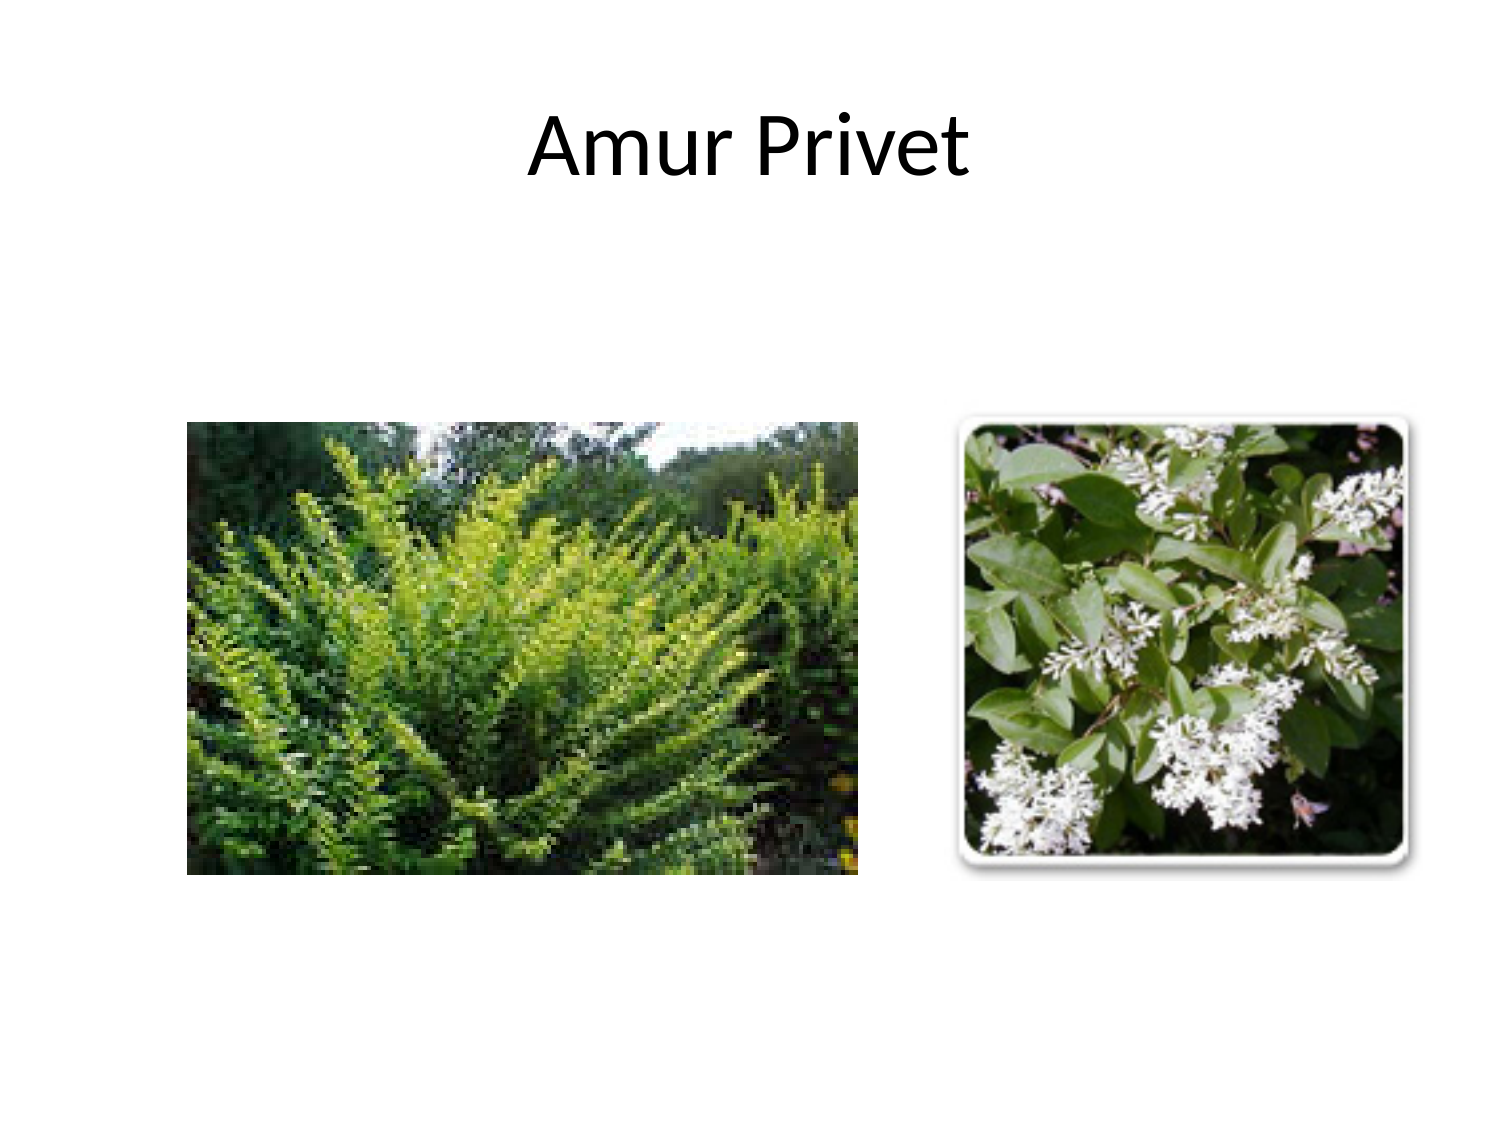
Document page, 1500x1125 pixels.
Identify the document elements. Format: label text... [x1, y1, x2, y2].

picture [944, 399, 1426, 881]
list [187, 422, 858, 876]
title Amur Privet [75, 45, 1425, 233]
